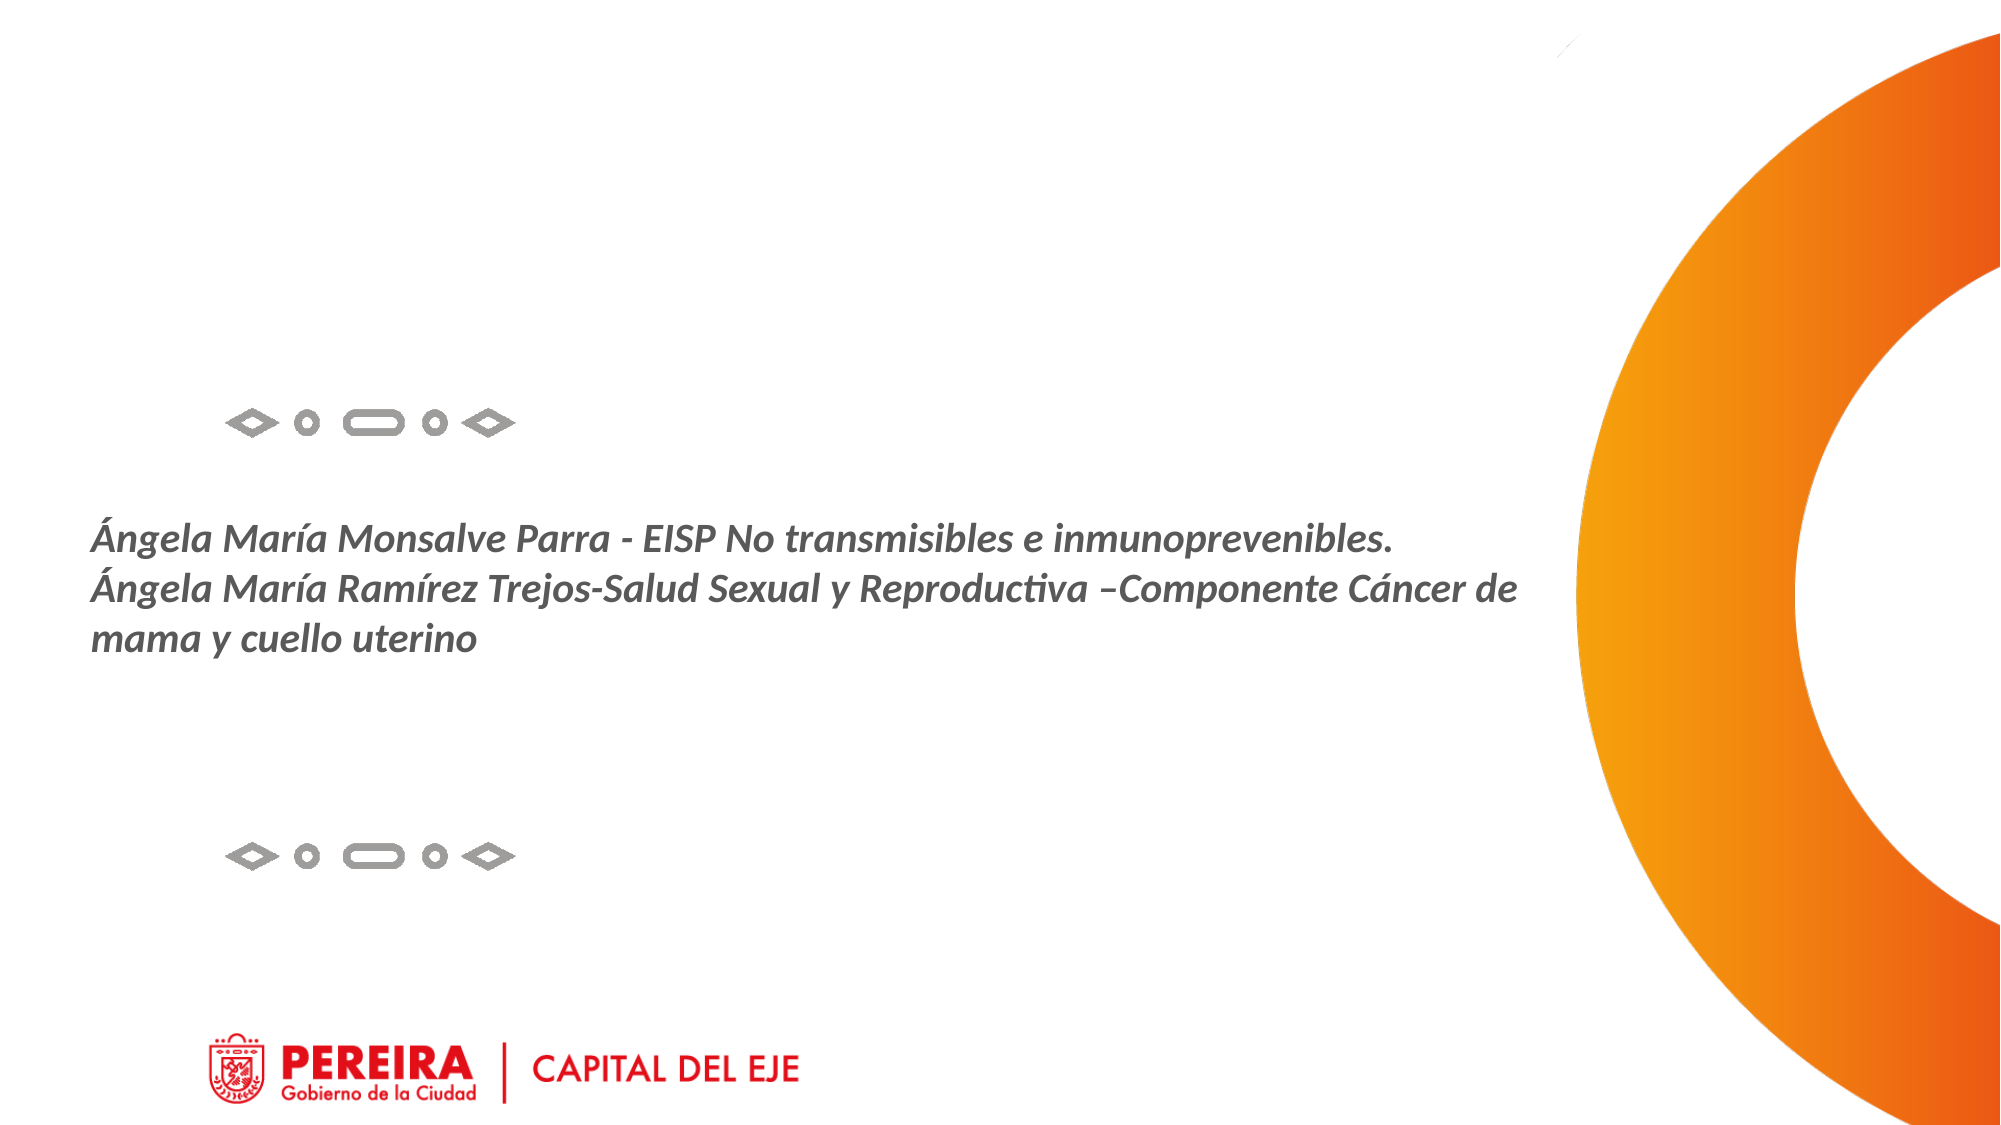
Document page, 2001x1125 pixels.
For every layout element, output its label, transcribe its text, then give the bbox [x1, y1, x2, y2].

picture [1556, 33, 2000, 1125]
picture [224, 840, 516, 872]
text_box Ángela María Monsalve Parra - EISP No transmisibles e inmunoprevenibles. Ángela María Ramírez Trejos-Salud Sexual y Reproductiva –Componente Cáncer de mama y cuello uterino [75, 503, 1551, 669]
picture [40, 1021, 1041, 1121]
picture [224, 407, 516, 438]
